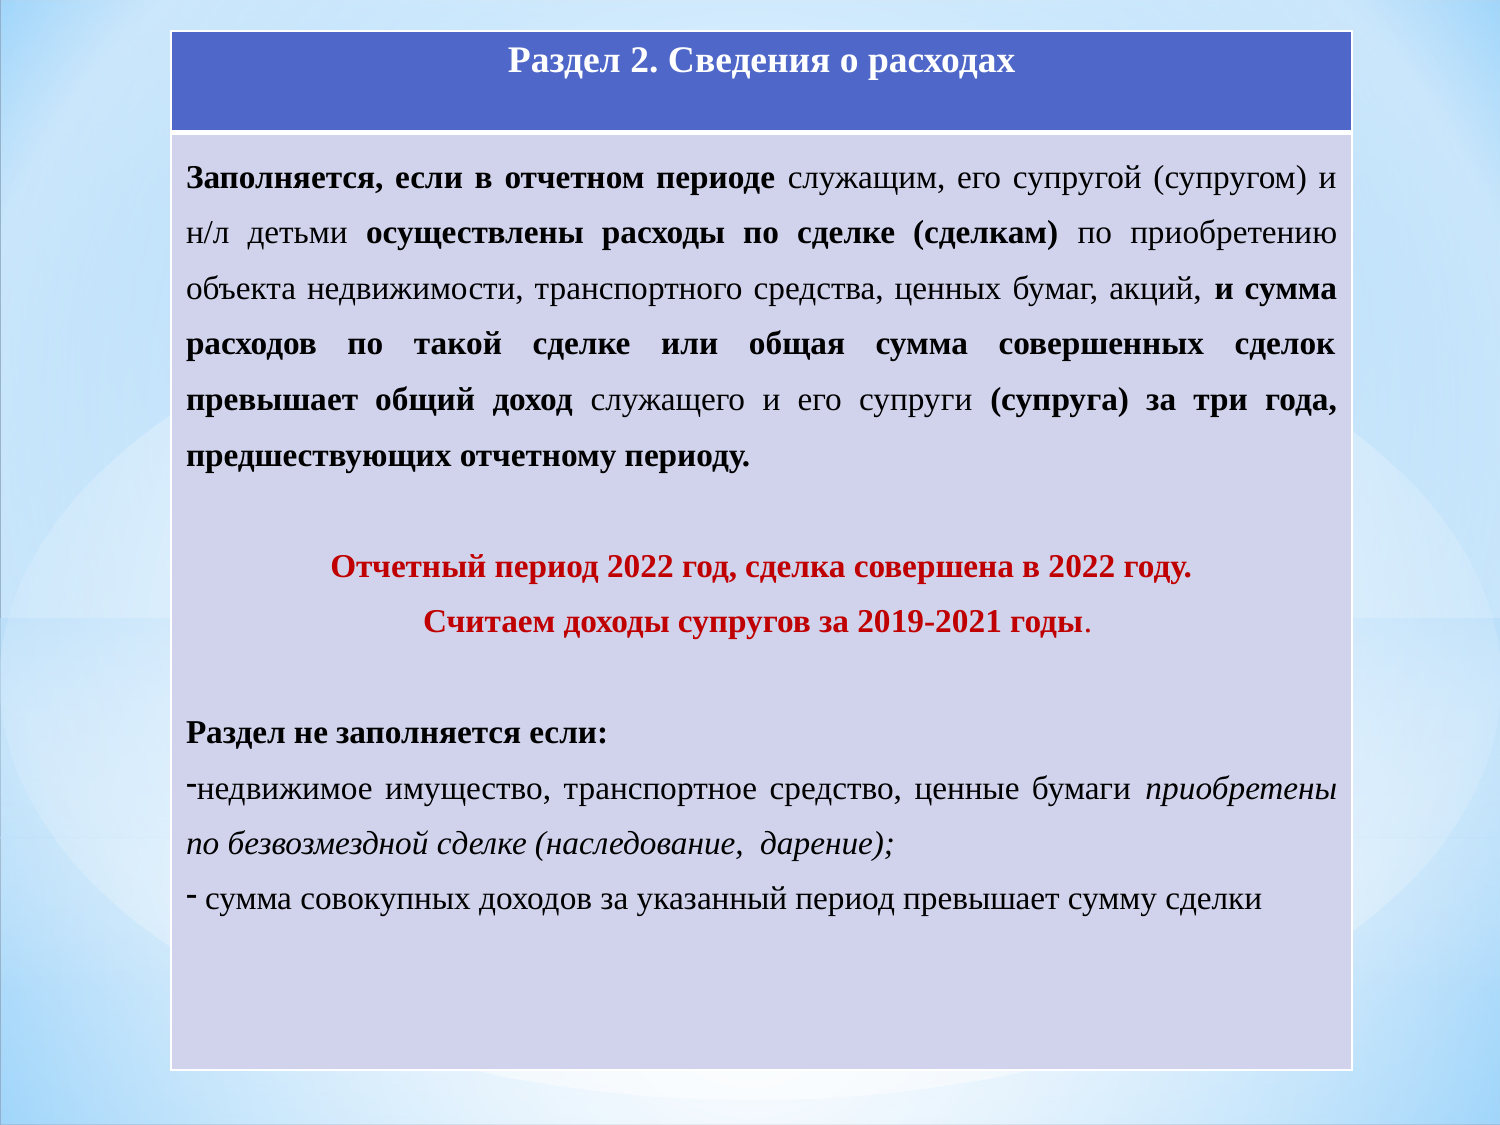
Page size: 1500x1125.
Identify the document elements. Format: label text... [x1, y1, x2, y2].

table_header Раздел 2. Сведения о расходах [172, 32, 1351, 130]
table_cell Заполняется, если в отчетном периоде служащим, его супругой (супругом) и н/л детьми осуществлены расходы по сделке (сделкам) по приобретению объекта недвижимости, транспортного средства, ценных бумаг, акций, и сумма расходов по такой сделке или общая сумма совершенных сделок превышает общий доход служащего и его супруги (супруга) за три года, предшествующих отчетному периоду. Отчетный период 2022 год, сделка совершена в 2022 году. Считаем доходы супругов за 2019-2021 годы. Раздел не заполняется если: недвижимое имущество, транспортное средство, ценные бумаги приобретены по безвозмездной сделке (наследование, дарение); сумма совокупных доходов за указанный период превышает сумму сделки [172, 135, 1351, 1069]
